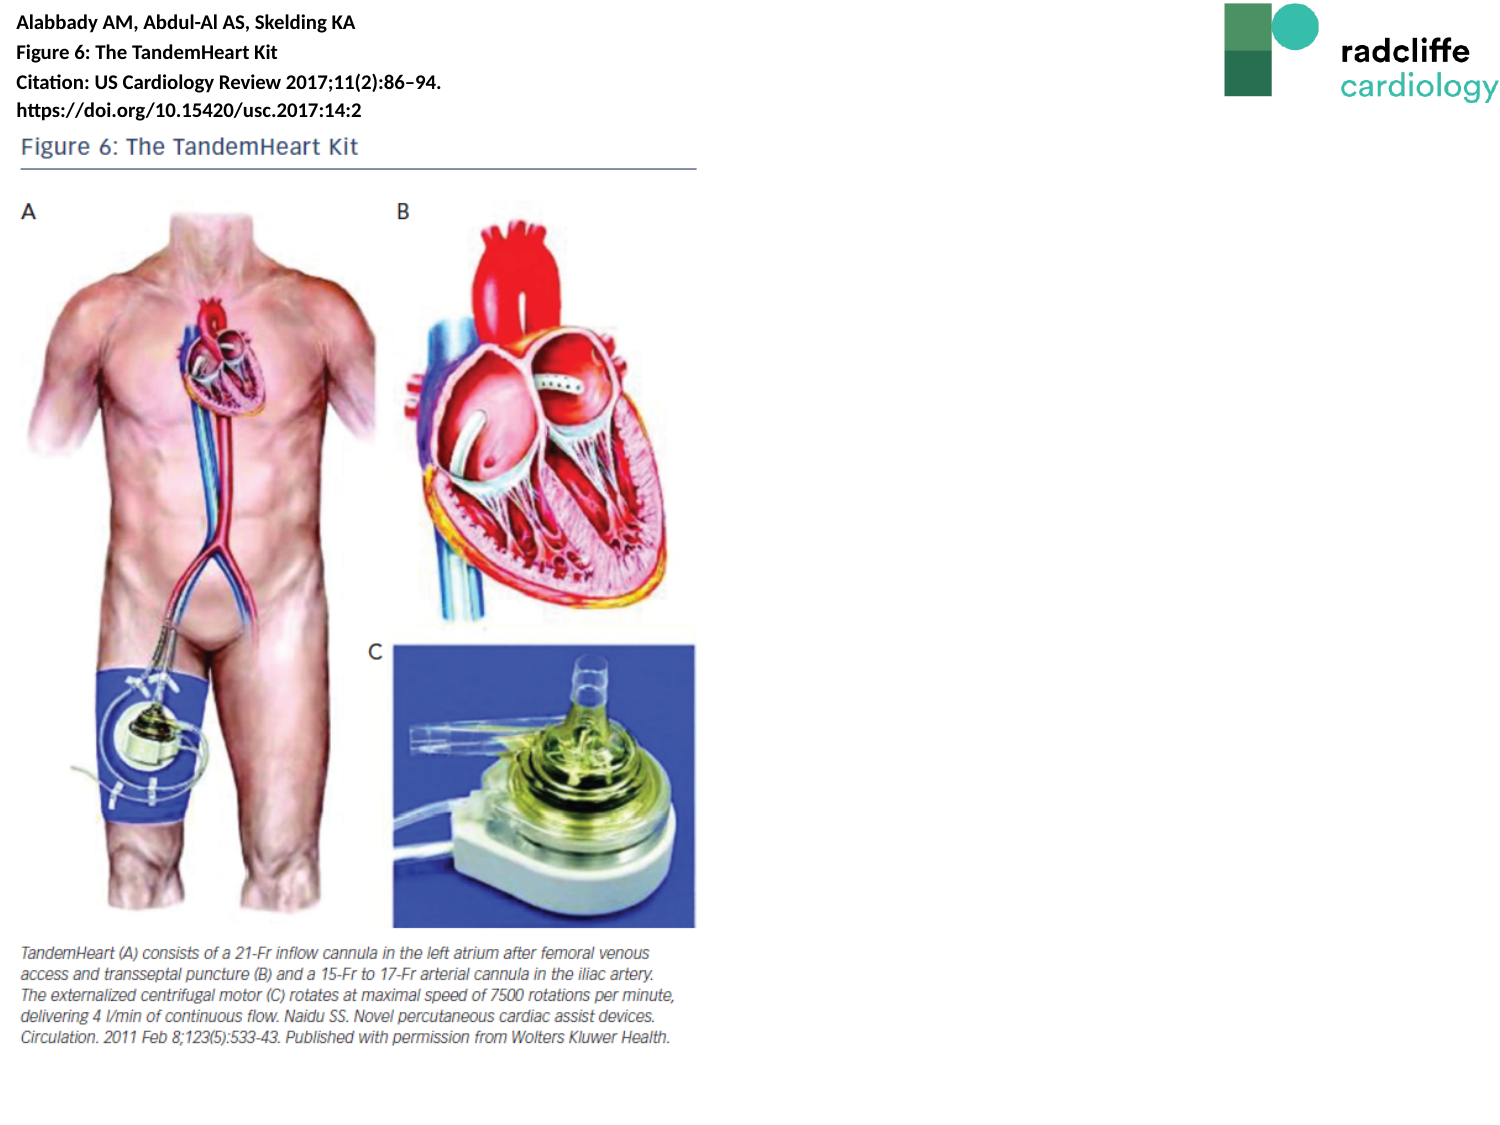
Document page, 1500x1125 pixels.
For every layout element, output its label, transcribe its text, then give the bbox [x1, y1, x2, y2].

text_box Figure 6: The TandemHeart Kit [1, 31, 1224, 60]
picture [1224, 1, 1499, 104]
text_box Alabbady AM, Abdul-Al AS, Skelding KA [1, 1, 939, 31]
text_box Citation: US Cardiology Review 2017;11(2):86–94. [1, 60, 1224, 89]
text_box https://doi.org/10.15420/usc.2017:14:2 [1, 89, 1500, 129]
picture [1, 124, 719, 1063]
